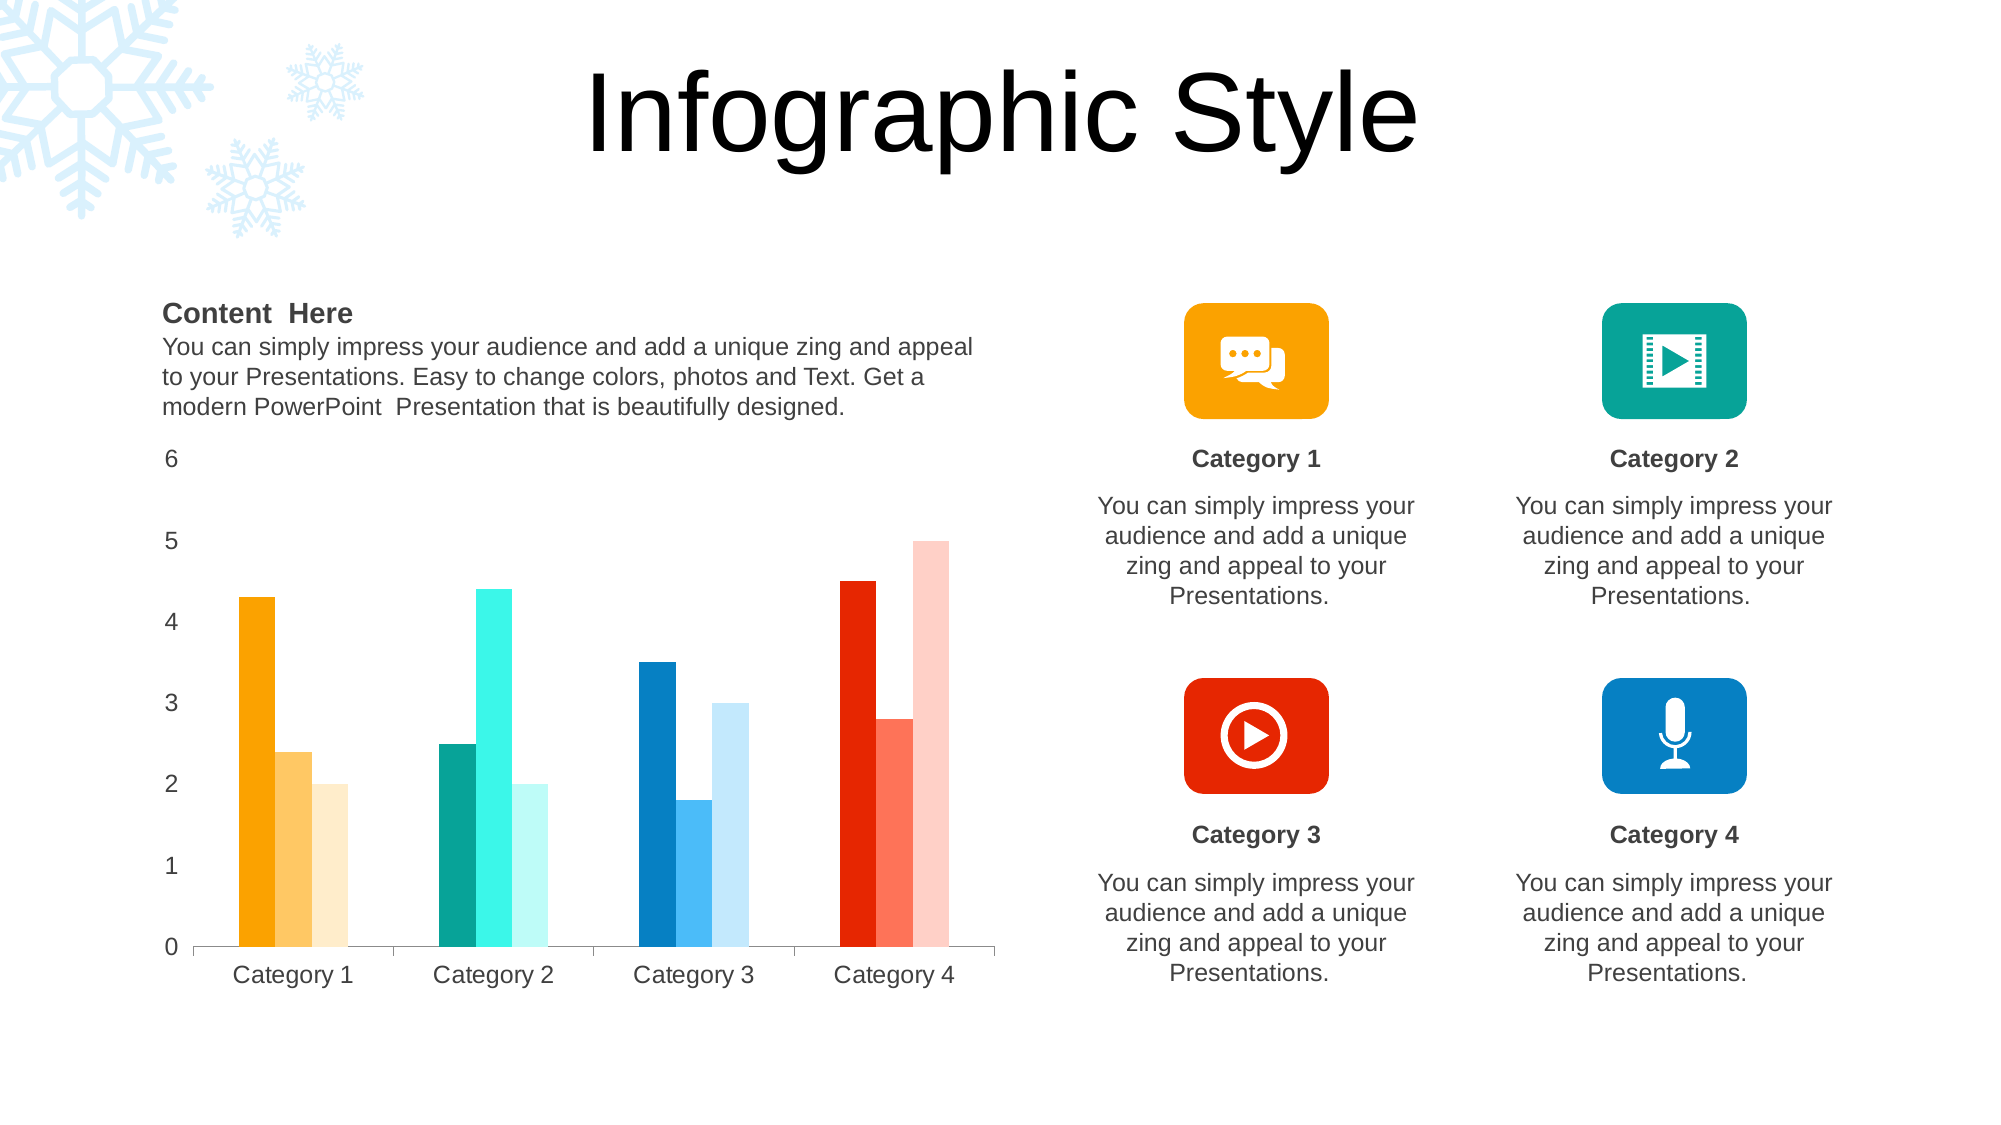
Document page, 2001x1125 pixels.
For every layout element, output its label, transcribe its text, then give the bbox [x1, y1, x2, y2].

text_box [1219, 700, 1289, 770]
text_box [1183, 676, 1331, 795]
text_box [1601, 676, 1748, 795]
chart [147, 434, 1012, 1000]
text_box [1219, 335, 1286, 391]
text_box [1074, 811, 1439, 996]
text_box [1492, 434, 1857, 619]
text_box [1657, 696, 1693, 770]
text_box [147, 286, 1001, 430]
list Infographic Style [53, 46, 1952, 184]
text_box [1492, 811, 1857, 996]
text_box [1074, 434, 1439, 619]
text_box [1601, 302, 1748, 421]
text_box [1183, 302, 1331, 421]
text_box [1641, 333, 1707, 389]
